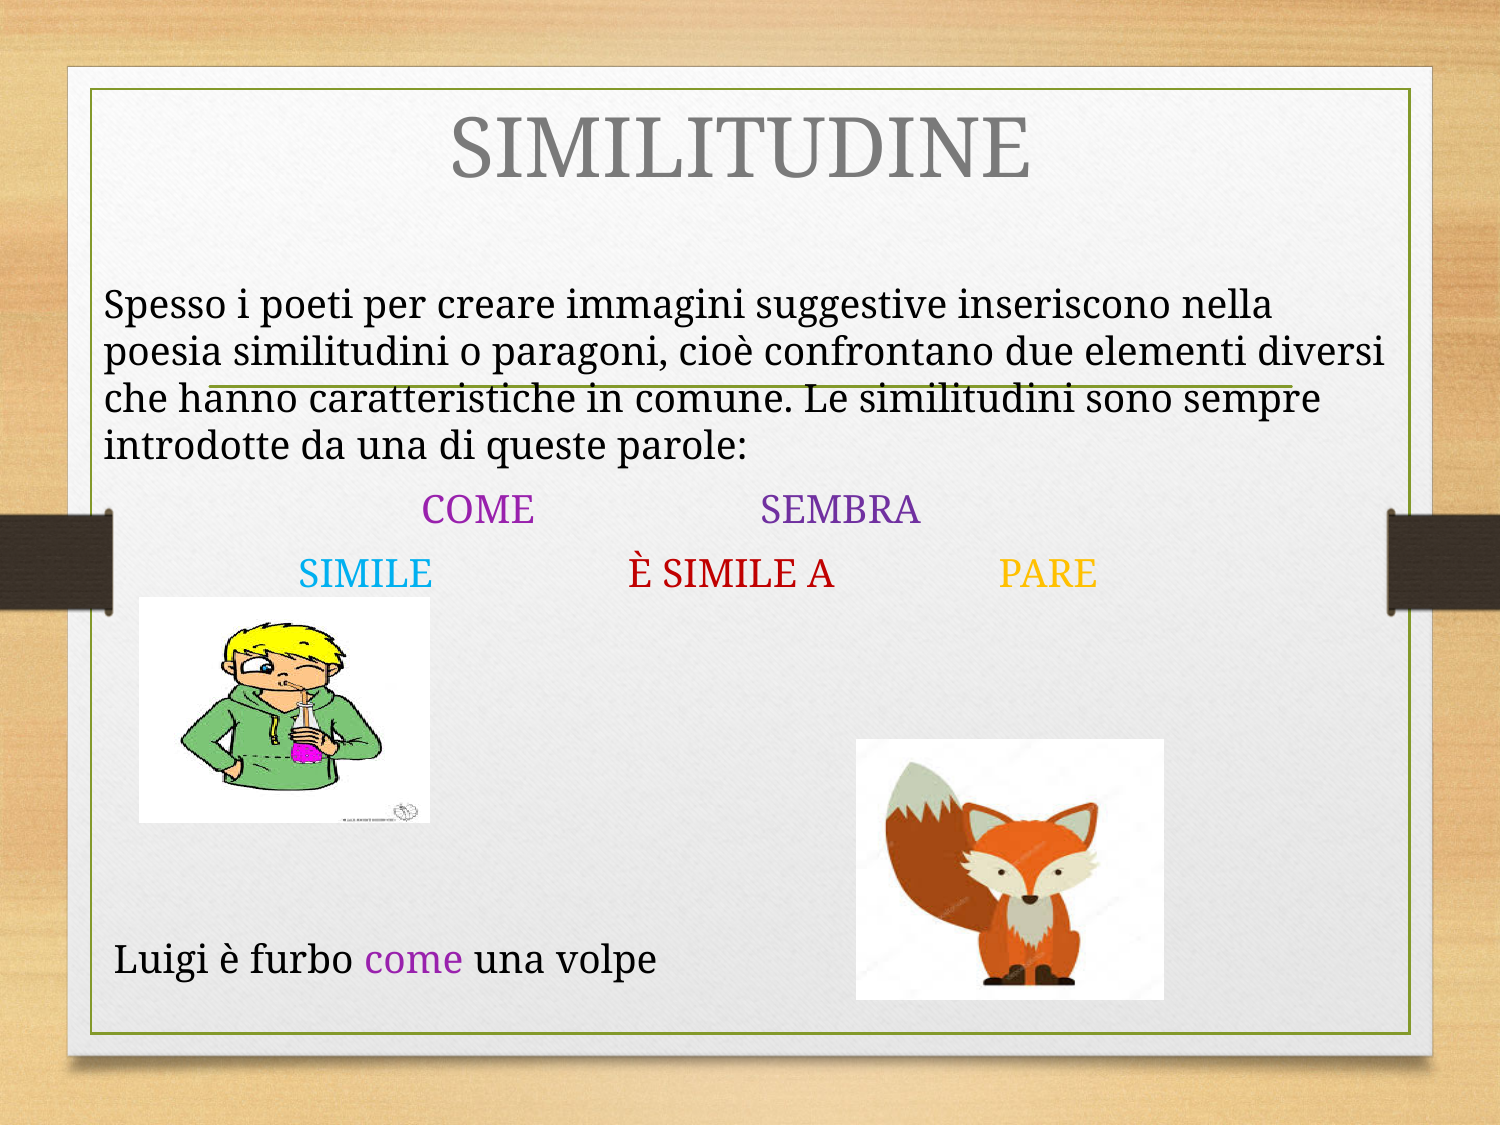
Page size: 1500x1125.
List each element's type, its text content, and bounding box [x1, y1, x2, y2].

list Spesso i poeti per creare immagini suggestive inseriscono nella poesia similitudini o paragoni, cioè confrontano due elementi diversi che hanno caratteristiche in comune. Le similitudini sono sempre introdotte da una di queste parole: COME SEMBRA SIMILE È SIMILE A PARE Luigi è furbo come una volpe [88, 208, 1415, 998]
picture [0, 0, 1500, 1125]
title SIMILITUDINE [65, 50, 1416, 239]
